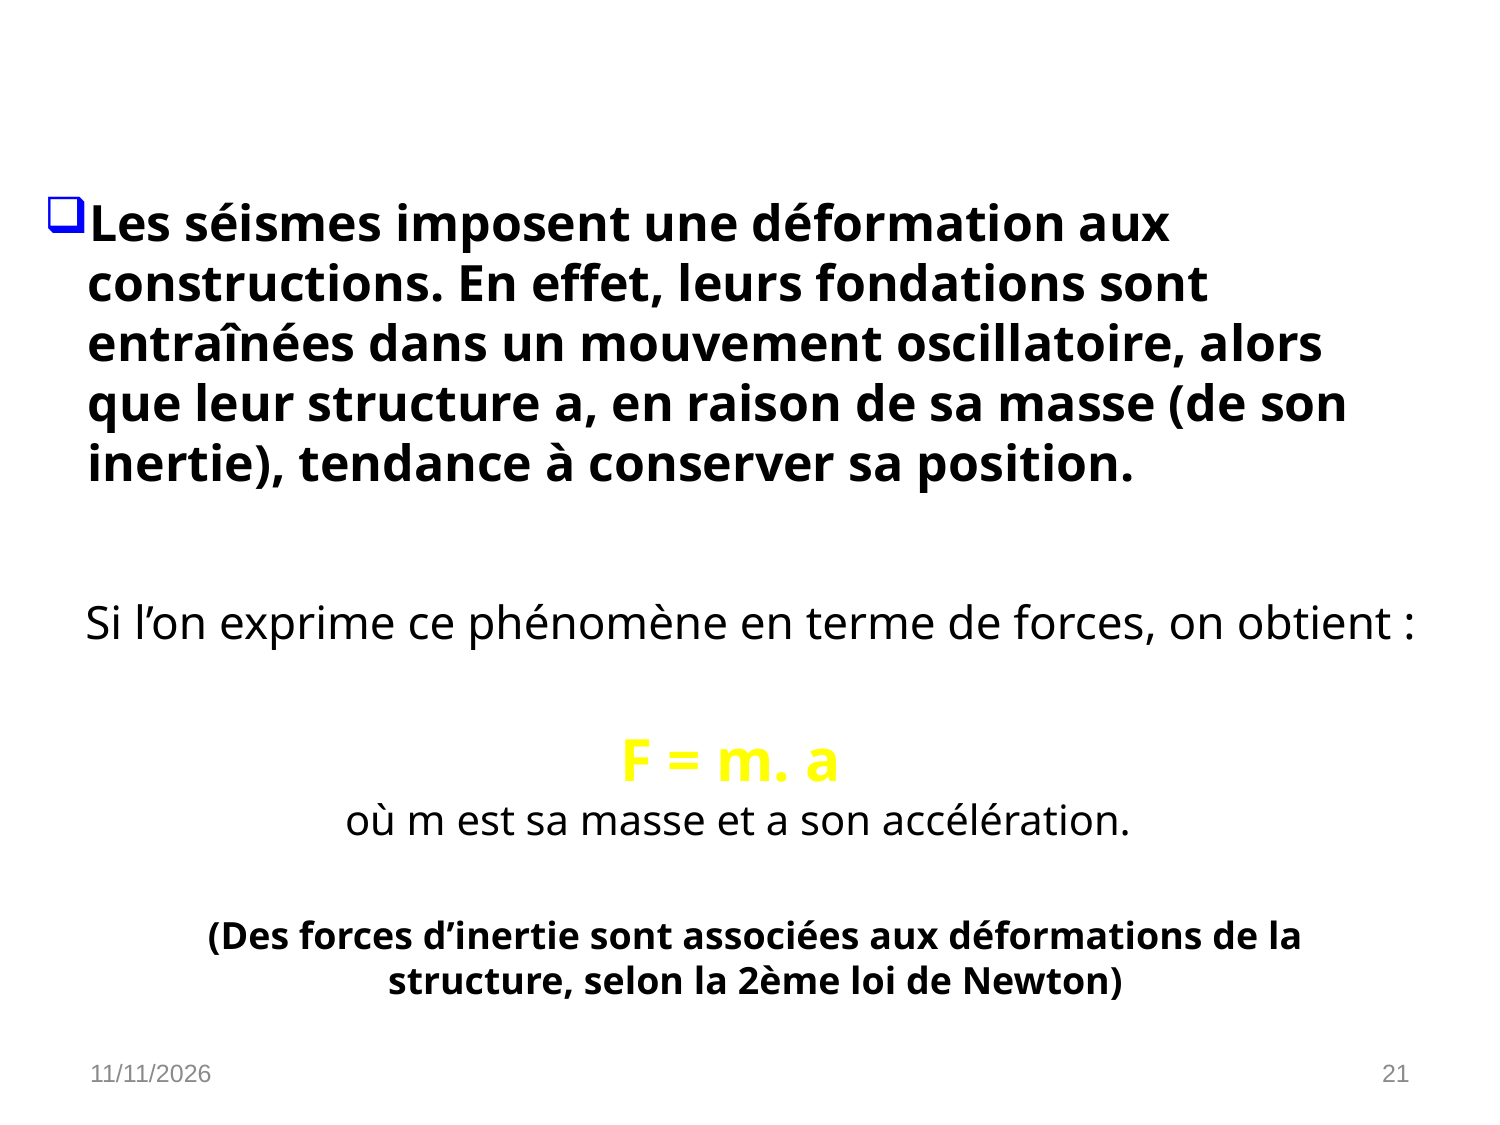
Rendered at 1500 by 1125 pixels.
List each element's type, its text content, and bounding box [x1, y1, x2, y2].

text_box Si l’on exprime ce phénomène en terme de forces, on obtient : [70, 586, 1500, 656]
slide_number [75, 1042, 425, 1103]
text_box Les séismes imposent une déformation aux constructions. En effet, leurs fondations sont entraînées dans un mouvement oscillatoire, alors que leur structure a, en raison de sa masse (de son inertie), tendance à conserver sa position. [29, 184, 1424, 500]
text_box (Des forces d’inertie sont associées aux déformations de la structure, selon la 2ème loi de Newton) [100, 904, 1412, 1010]
slide_number 21 [1074, 1042, 1425, 1103]
text_box F = m. a où m est sa masse et a son accélération. [265, 716, 1211, 851]
